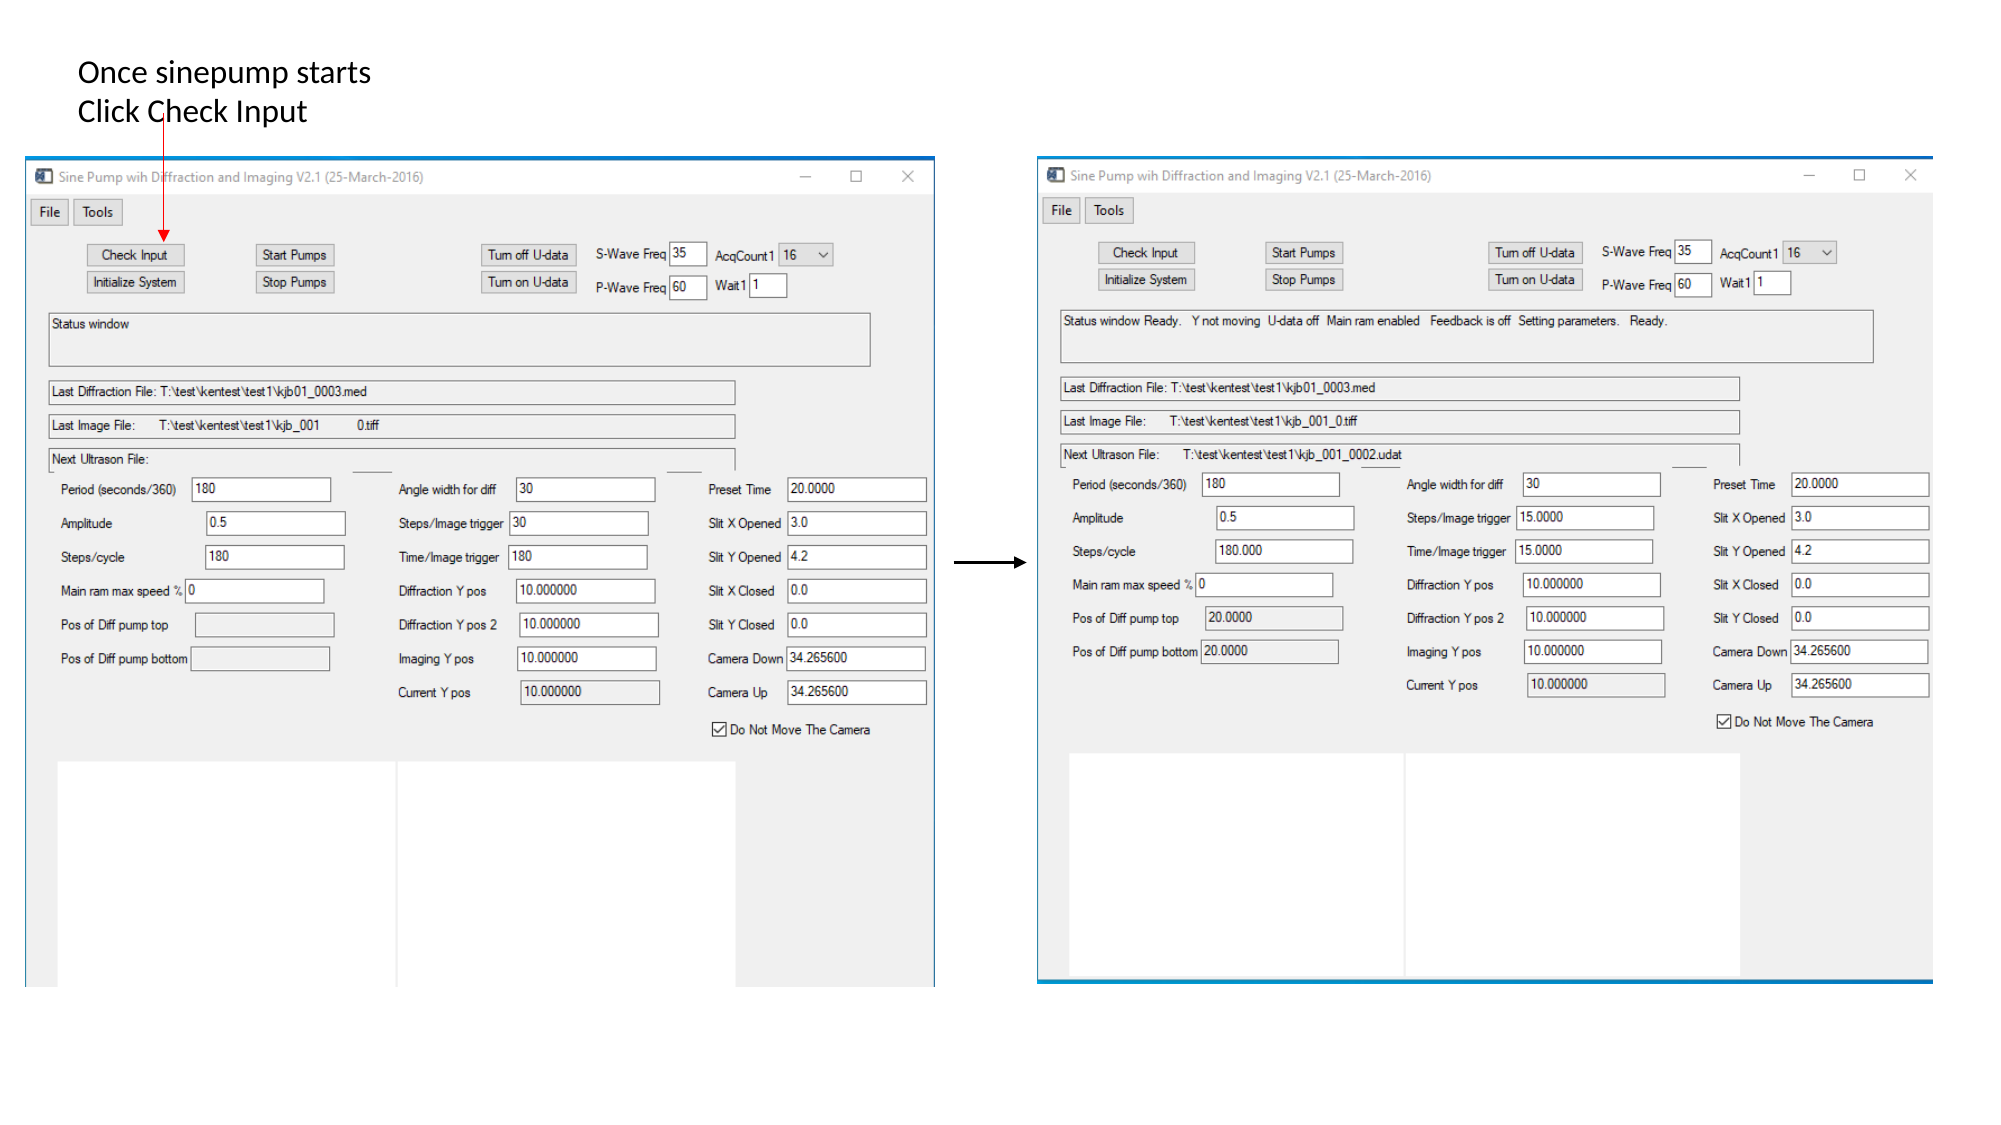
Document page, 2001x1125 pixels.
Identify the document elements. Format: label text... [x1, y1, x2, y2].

picture [1037, 156, 1933, 984]
picture [25, 156, 935, 987]
text_box Once sinepump starts Click Check Input [63, 42, 444, 137]
